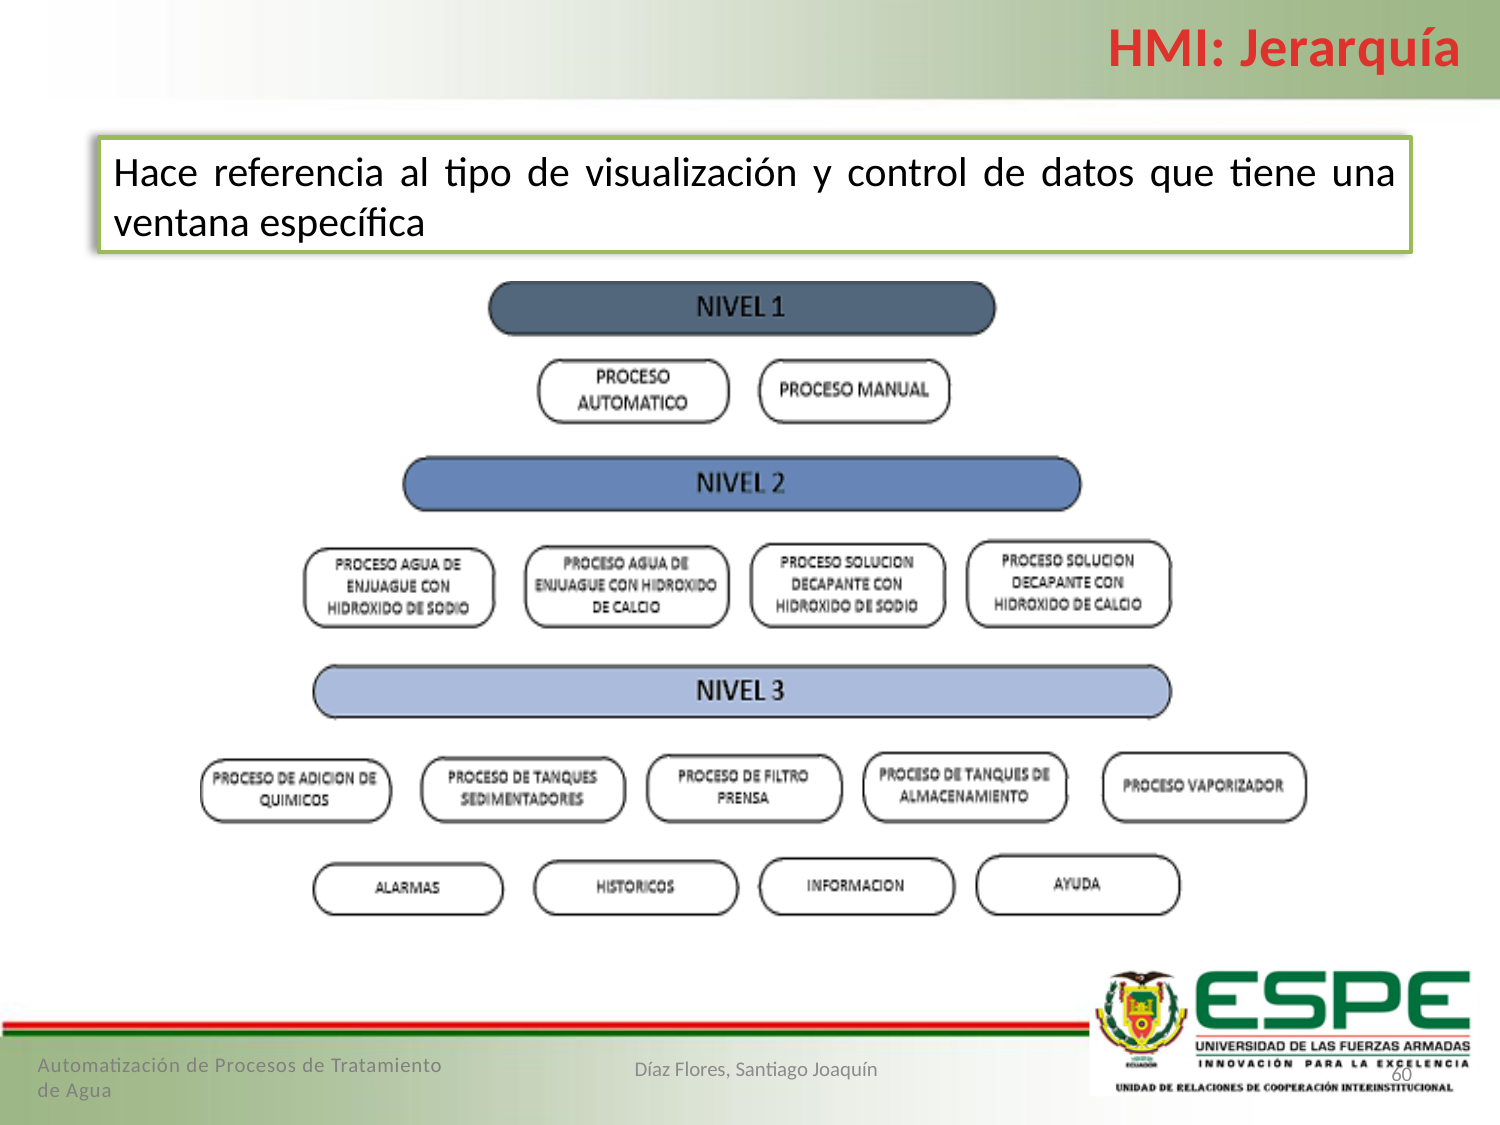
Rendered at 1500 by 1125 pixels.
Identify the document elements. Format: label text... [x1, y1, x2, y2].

picture [0, 0, 1500, 1125]
text_box HMI: Jerarquía [137, 3, 1475, 84]
slide_number 60 [1074, 1042, 1425, 1103]
text_box Hace referencia al tipo de visualización y control de datos que tiene una ventana específica [97, 135, 1413, 254]
footer Díaz Flores, Santiago Joaquín [512, 1042, 1000, 1095]
slide_number Automatización de Procesos de Tratamiento de Agua [24, 1042, 475, 1110]
